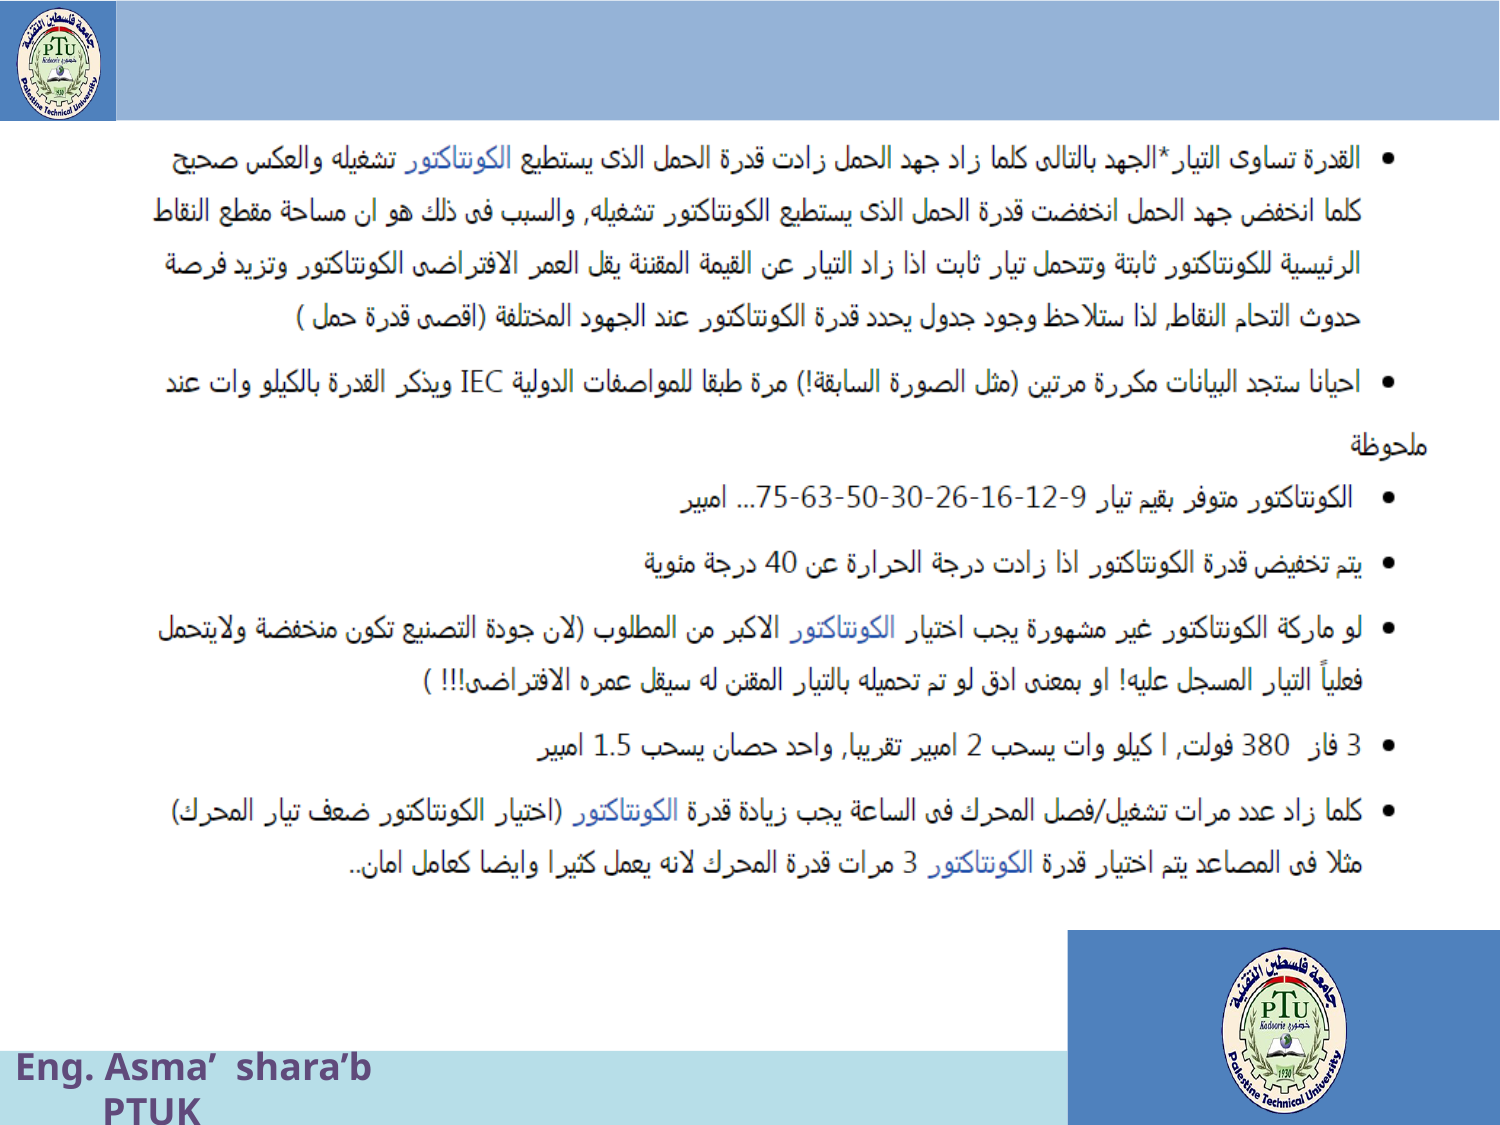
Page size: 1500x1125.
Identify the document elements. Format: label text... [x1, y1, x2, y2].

text_box Eng. Asma’ shara’b PTUK [0, 1049, 1067, 1125]
picture [1221, 946, 1347, 1114]
text_box [114, 0, 1500, 123]
text_box [1067, 930, 1500, 1125]
picture [106, 131, 1454, 902]
picture [16, 2, 104, 121]
text_box [0, 0, 117, 121]
